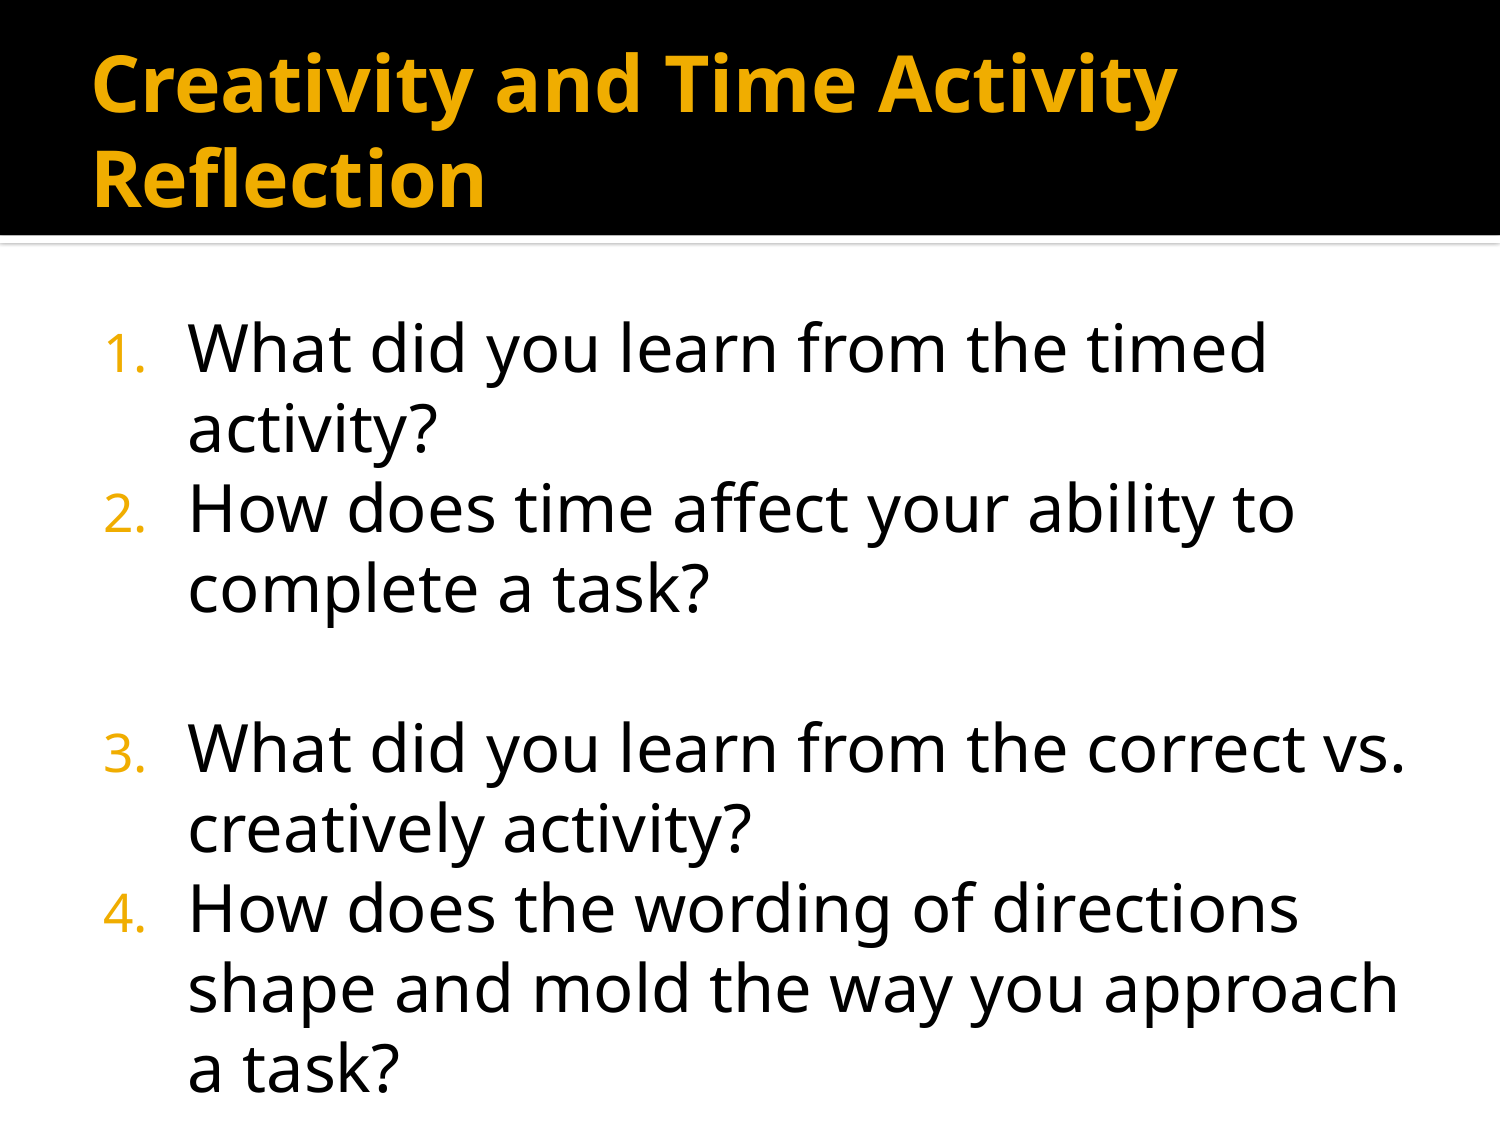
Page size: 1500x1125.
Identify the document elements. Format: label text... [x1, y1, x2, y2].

list What did you learn from the timed activity? How does time affect your ability to complete a task? What did you learn from the correct vs. creatively activity? How does the wording of directions shape and mold the way you approach a task? [75, 291, 1425, 1050]
title Creativity and Time Activity Reflection [75, 25, 1425, 231]
